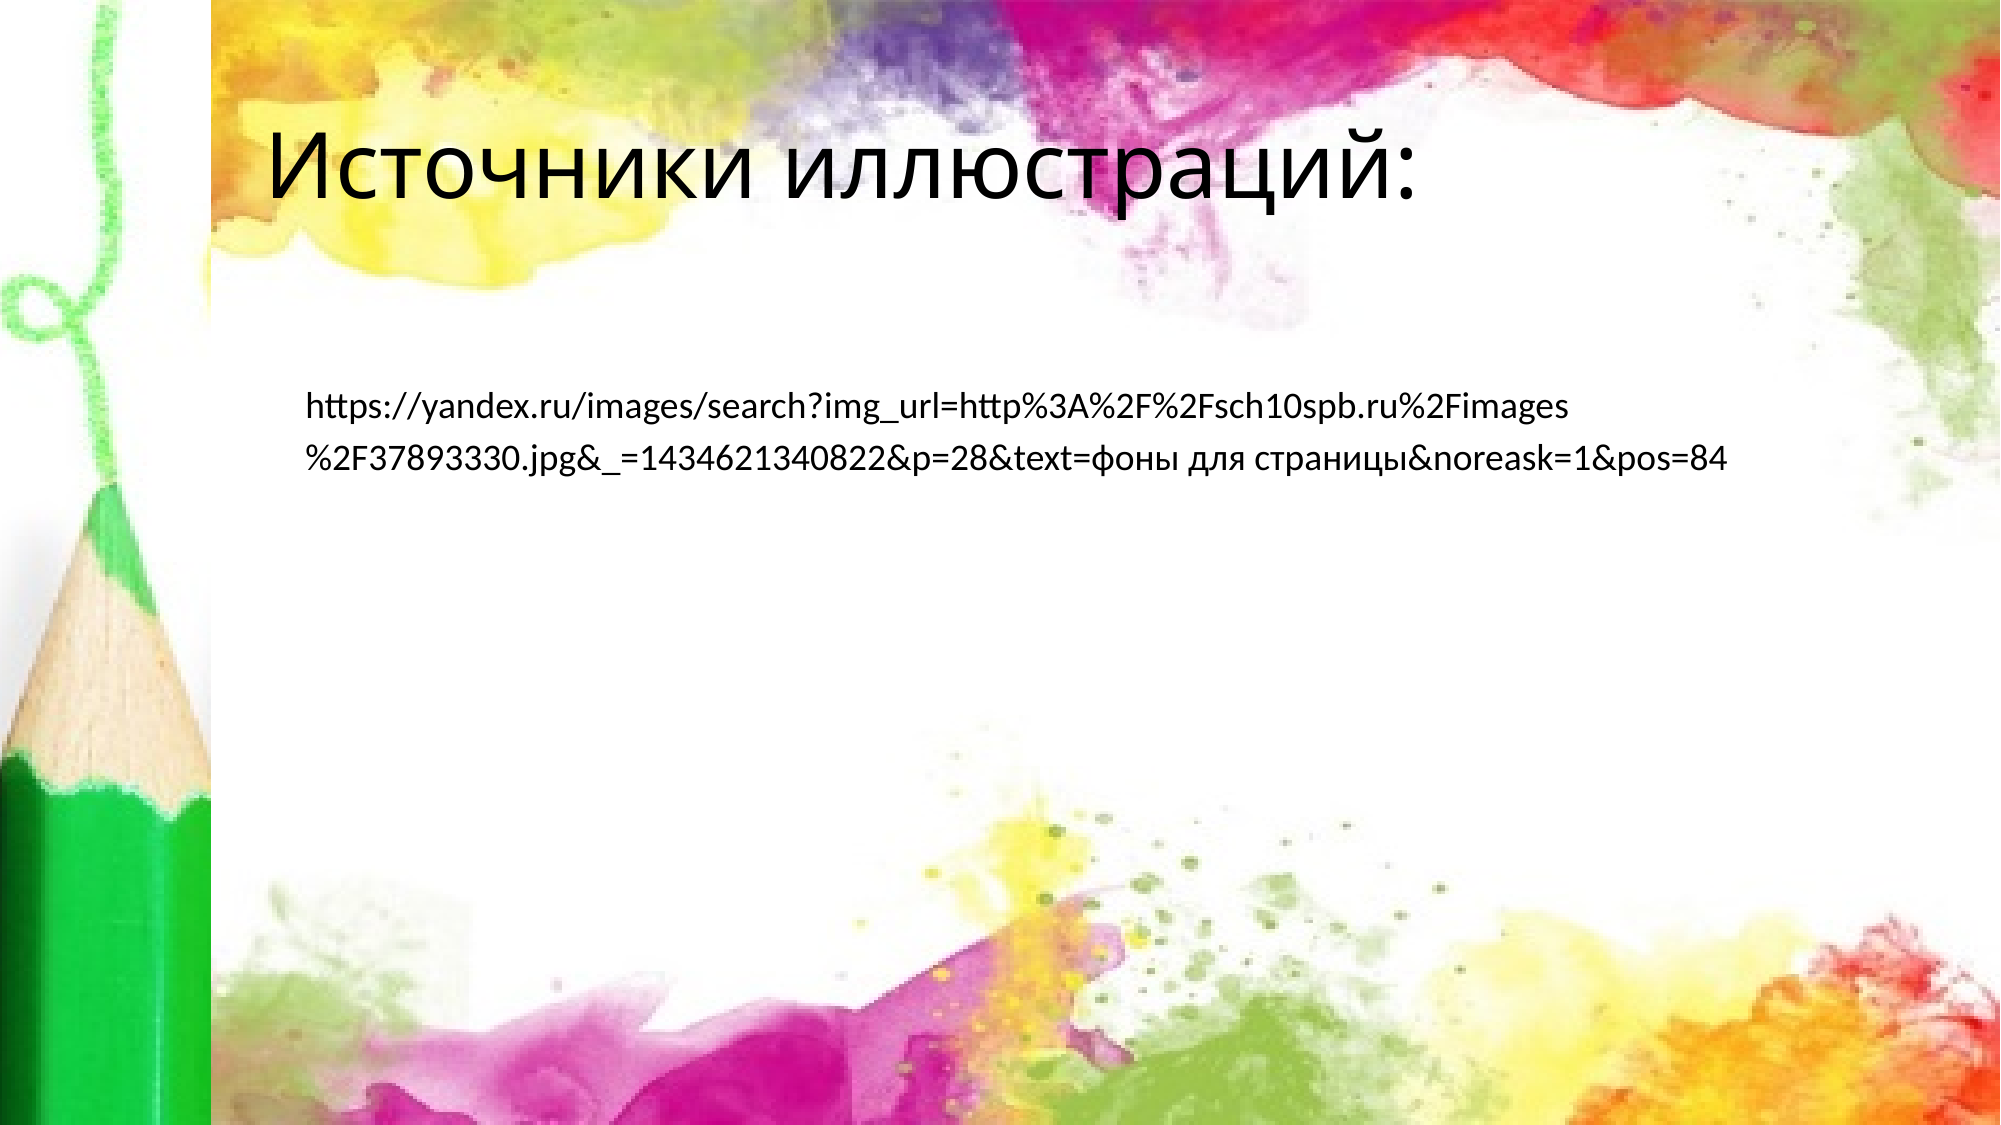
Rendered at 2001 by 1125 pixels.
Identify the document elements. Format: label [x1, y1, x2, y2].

picture [0, 0, 211, 1125]
list [211, 0, 2000, 1125]
